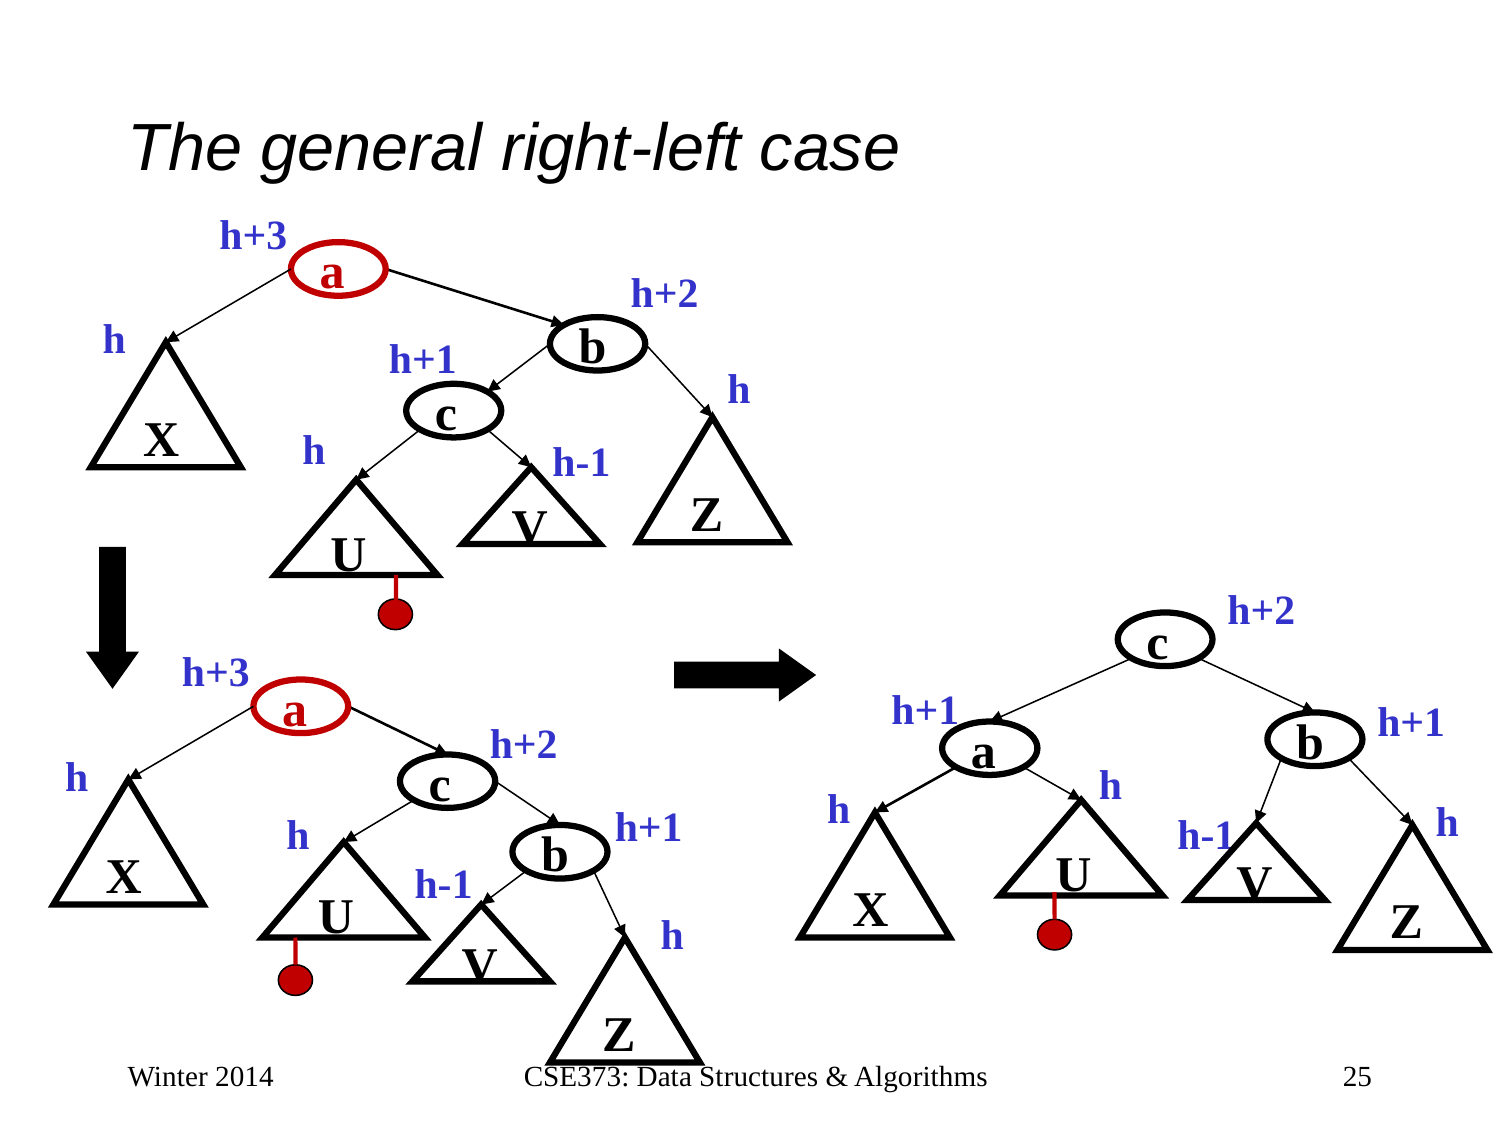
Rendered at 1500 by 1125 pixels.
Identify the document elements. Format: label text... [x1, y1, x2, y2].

slide_number Winter 2014 [112, 1072, 426, 1125]
title The general right-left case [112, 49, 1388, 238]
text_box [799, 574, 1488, 951]
text_box [716, 650, 794, 701]
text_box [87, 199, 788, 630]
footer CSE373: Data Structures & Algorithms [474, 1049, 1038, 1125]
slide_number 25 [1074, 1049, 1388, 1125]
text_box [49, 637, 713, 1063]
